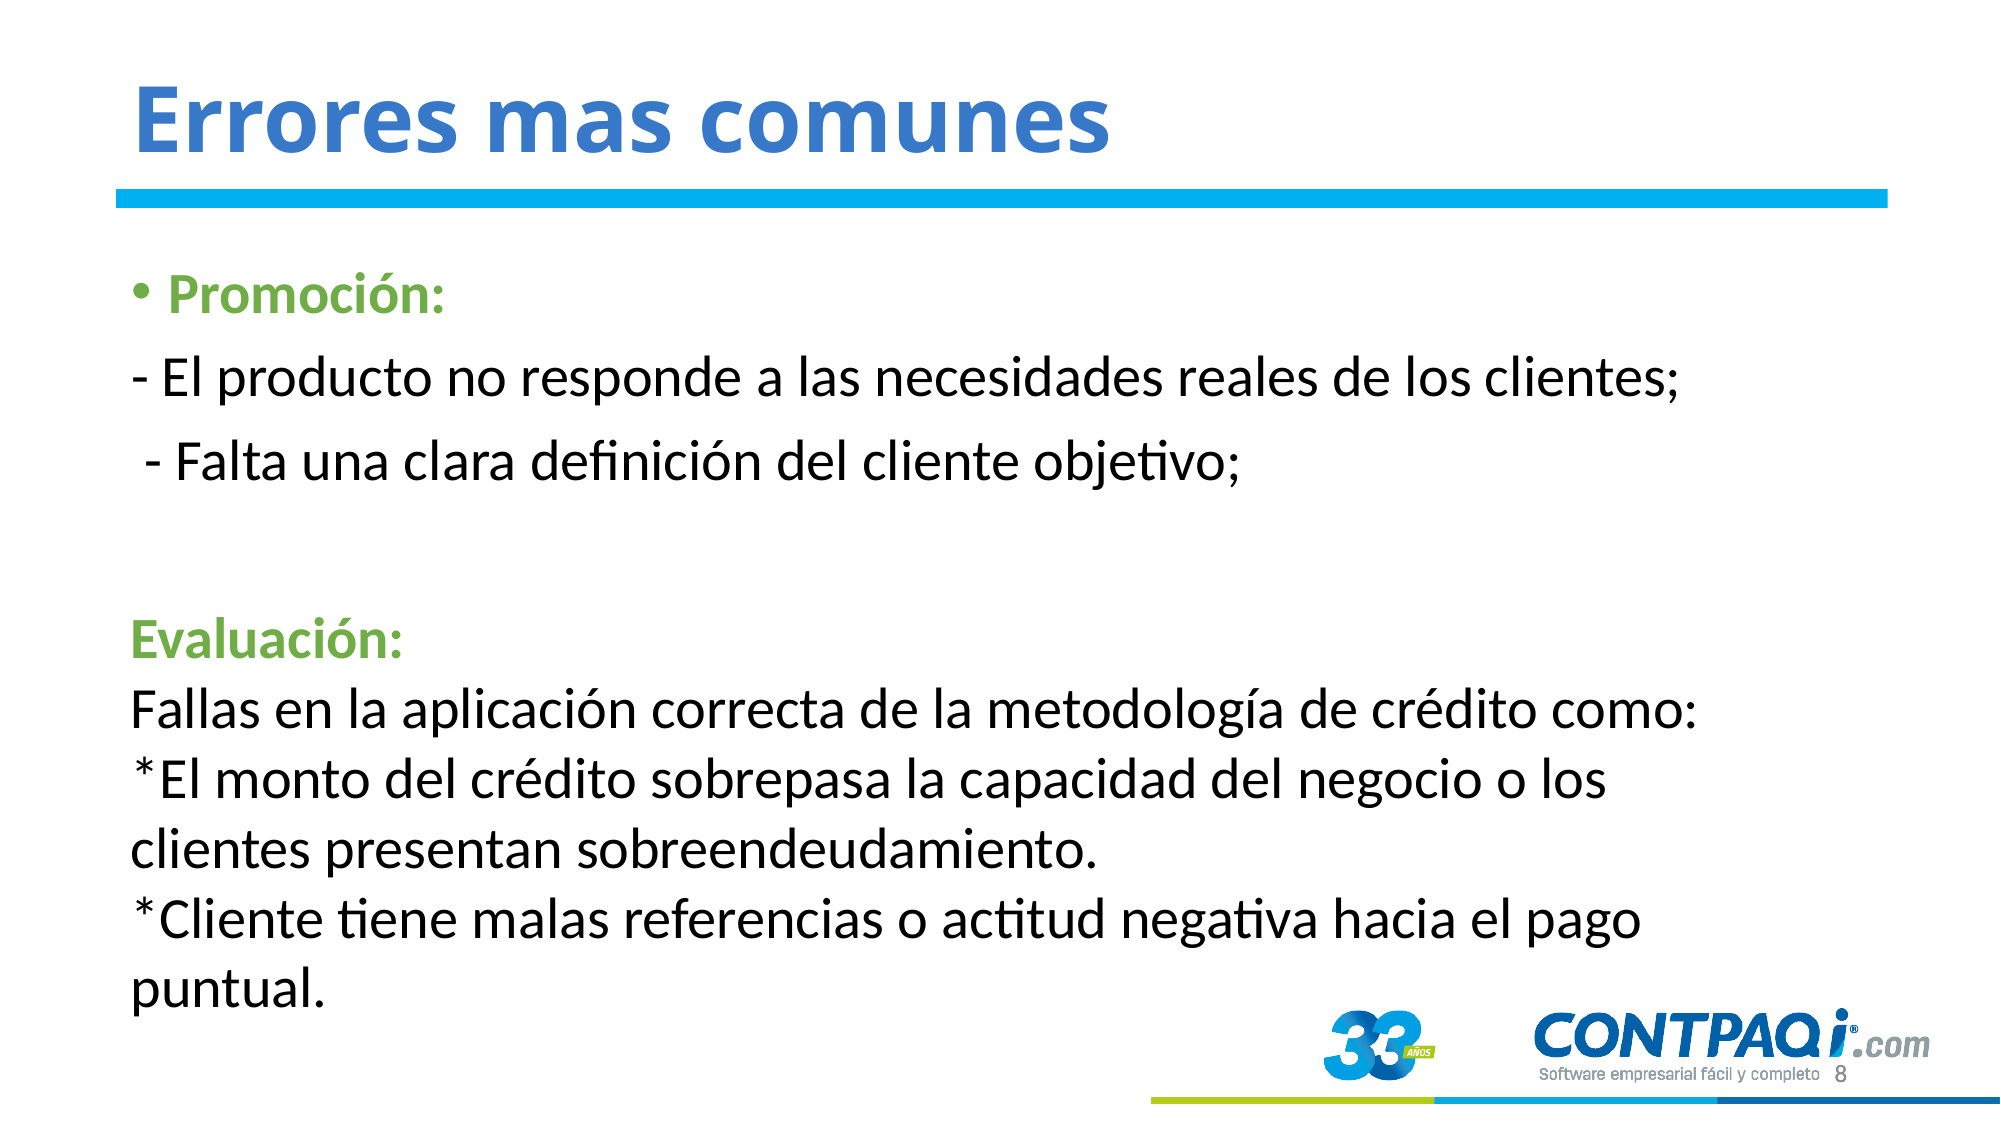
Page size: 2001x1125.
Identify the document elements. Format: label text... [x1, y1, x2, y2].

title Errores mas comunes [116, 38, 1822, 189]
list Promoción: - El producto no responde a las necesidades reales de los clientes; - Falta una clara definición del cliente objetivo; [116, 255, 1842, 545]
text_box [116, 189, 1888, 208]
picture [1151, 1008, 2000, 1104]
text_box Evaluación: Fallas en la aplicación correcta de la metodología de crédito como: *El monto del crédito sobrepasa la capacidad del negocio o los clientes presentan sobreendeudamiento. *Cliente tiene malas referencias o actitud negativa hacia el pago puntual. [116, 592, 1796, 1027]
